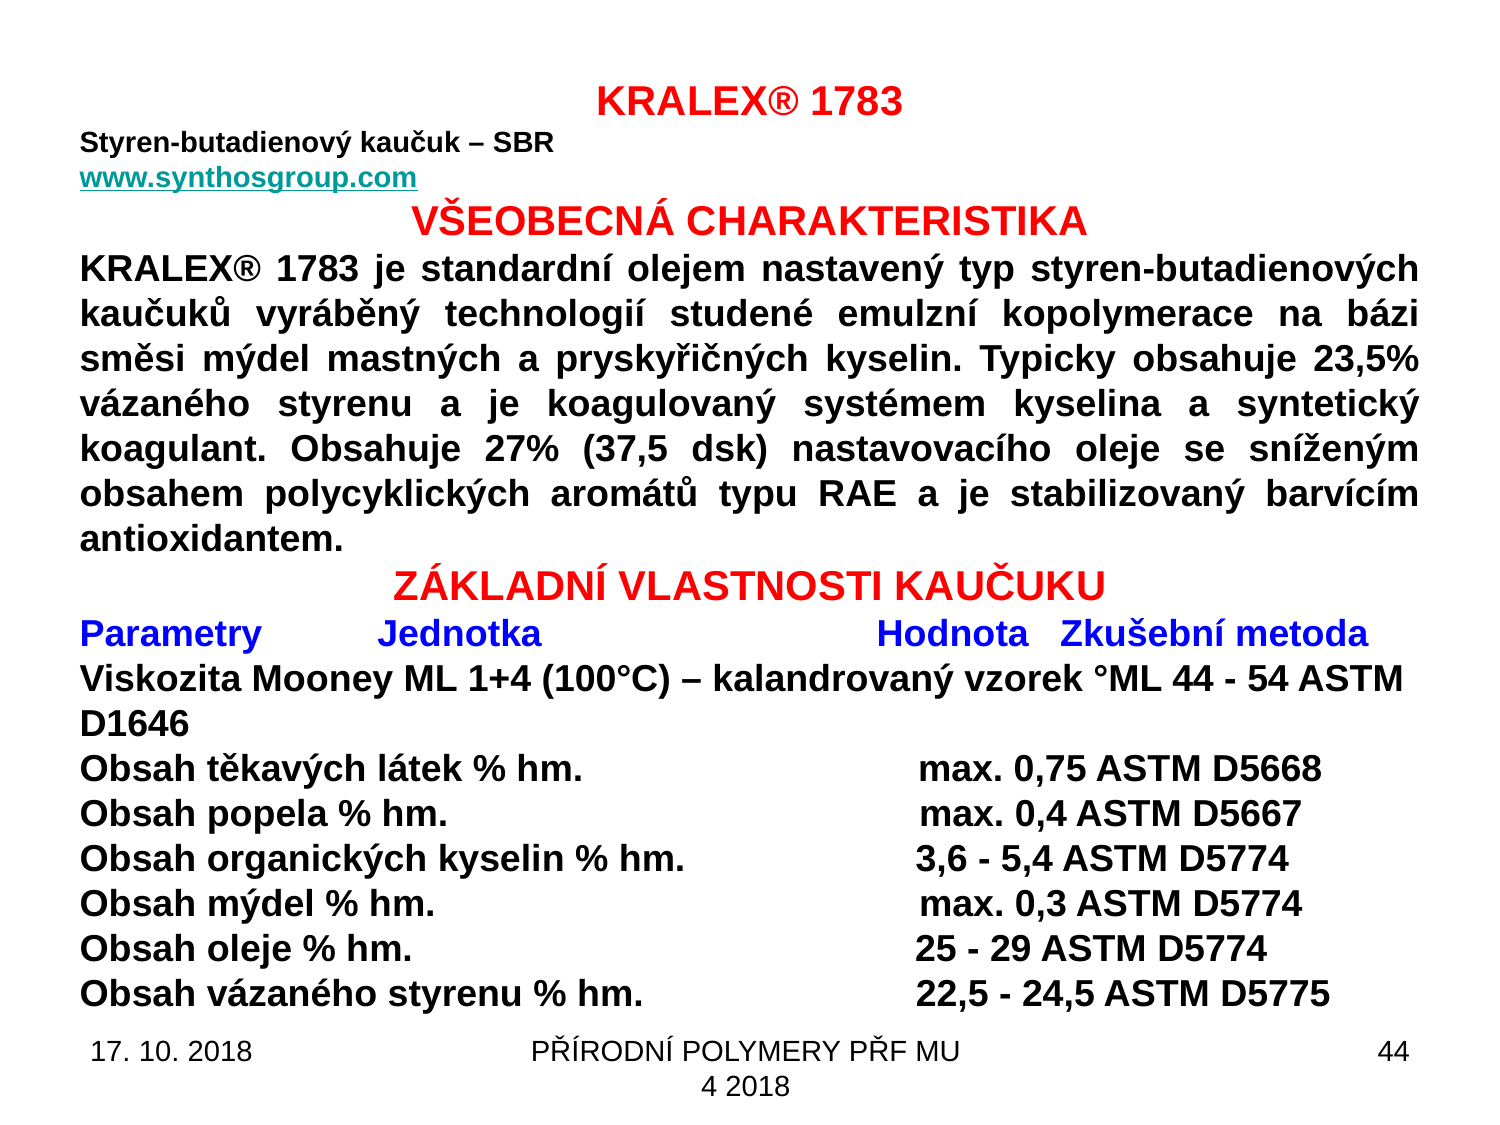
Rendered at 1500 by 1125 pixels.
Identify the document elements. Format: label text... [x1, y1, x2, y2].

text_box KRALEX® 1783 Styren-butadienový kaučuk – SBR www.synthosgroup.com VŠEOBECNÁ CHARAKTERISTIKA KRALEX® 1783 je standardní olejem nastavený typ styren-butadienových kaučuků vyráběný technologií studené emulzní kopolymerace na bázi směsi mýdel mastných a pryskyřičných kyselin. Typicky obsahuje 23,5% vázaného styrenu a je koagulovaný systémem kyselina a syntetický koagulant. Obsahuje 27% (37,5 dsk) nastavovacího oleje se sníženým obsahem polycyklických aromátů typu RAE a je stabilizovaný barvícím antioxidantem. ZÁKLADNÍ VLASTNOSTI KAUČUKU Parametry Jednotka Hodnota Zkušební metoda Viskozita Mooney ML 1+4 (100°C) – kalandrovaný vzorek °ML 44 - 54 ASTM D1646 Obsah těkavých látek % hm. max. 0,75 ASTM D5668 Obsah popela % hm. max. 0,4 ASTM D5667 Obsah organických kyselin % hm. 3,6 - 5,4 ASTM D5774 Obsah mýdel % hm. max. 0,3 ASTM D5774 Obsah oleje % hm. 25 - 29 ASTM D5774 Obsah vázaného styrenu % hm. 22,5 - 24,5 ASTM D5775 [64, 66, 1436, 1022]
footer PŘÍRODNÍ POLYMERY PŘF MU 4 2018 [512, 1024, 988, 1103]
slide_number 17. 10. 2018 [74, 1024, 426, 1103]
slide_number 44 [1074, 1024, 1426, 1103]
